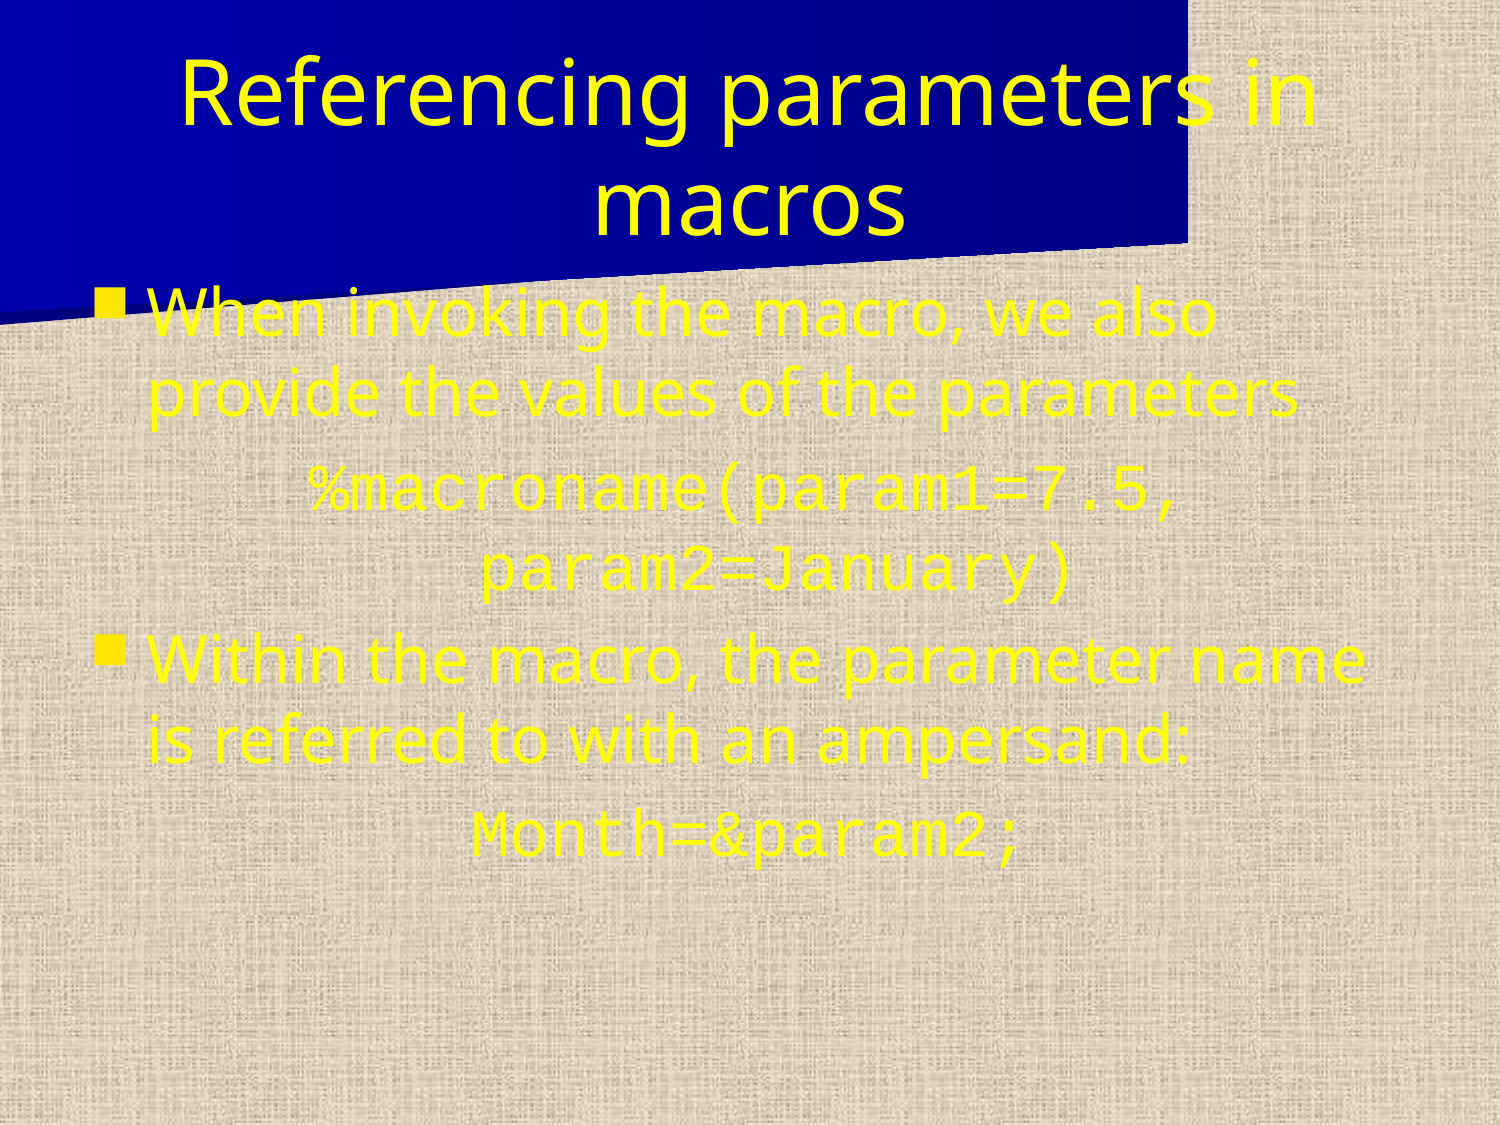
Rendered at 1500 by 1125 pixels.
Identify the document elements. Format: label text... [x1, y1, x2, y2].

title Referencing parameters in macros [74, 49, 1426, 238]
picture [0, 0, 1500, 1125]
list When invoking the macro, we also provide the values of the parameters %macroname(param1=7.5, param2=January) Within the macro, the parameter name is referred to with an ampersand: Month=&param2; [74, 262, 1426, 1001]
